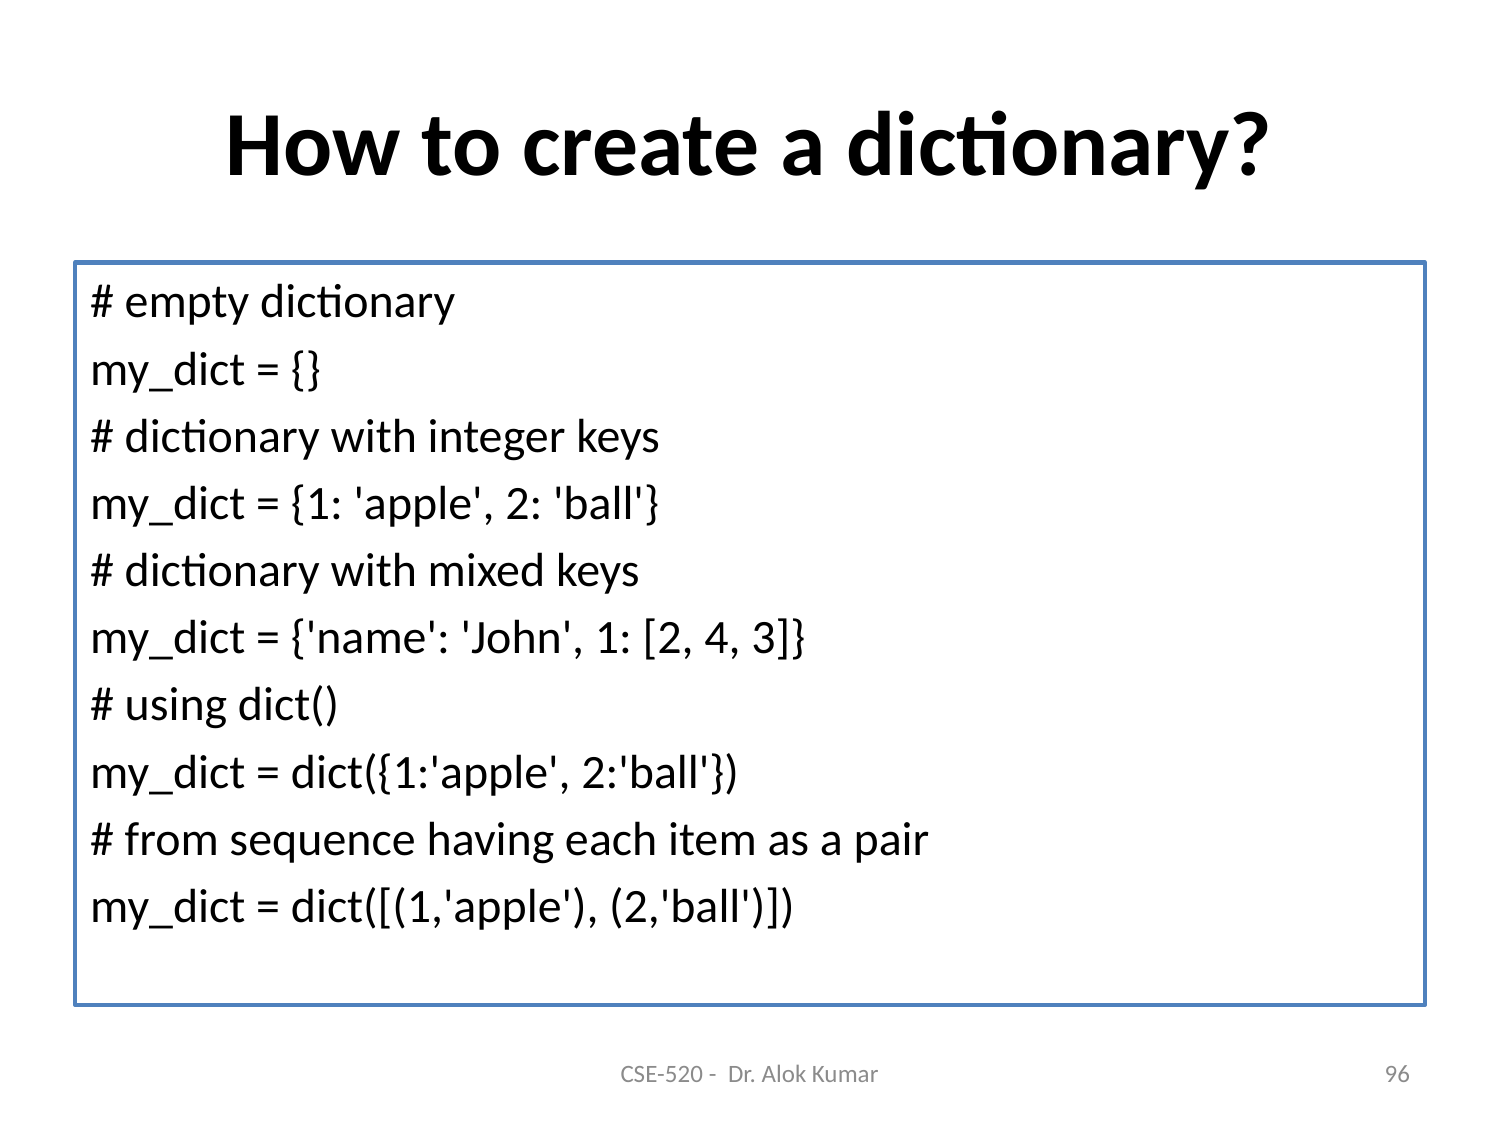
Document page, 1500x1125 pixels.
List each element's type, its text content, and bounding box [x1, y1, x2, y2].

title How to create a dictionary? [75, 45, 1425, 233]
footer CSE-520 - Dr. Alok Kumar [512, 1042, 988, 1103]
slide_number 96 [1074, 1042, 1425, 1103]
list # empty dictionary my_dict = {} # dictionary with integer keys my_dict = {1: 'apple', 2: 'ball'} # dictionary with mixed keys my_dict = {'name': 'John', 1: [2, 4, 3]} # using dict() my_dict = dict({1:'apple', 2:'ball'}) # from sequence having each item as a pair my_dict = dict([(1,'apple'), (2,'ball')]) [73, 260, 1427, 1007]
